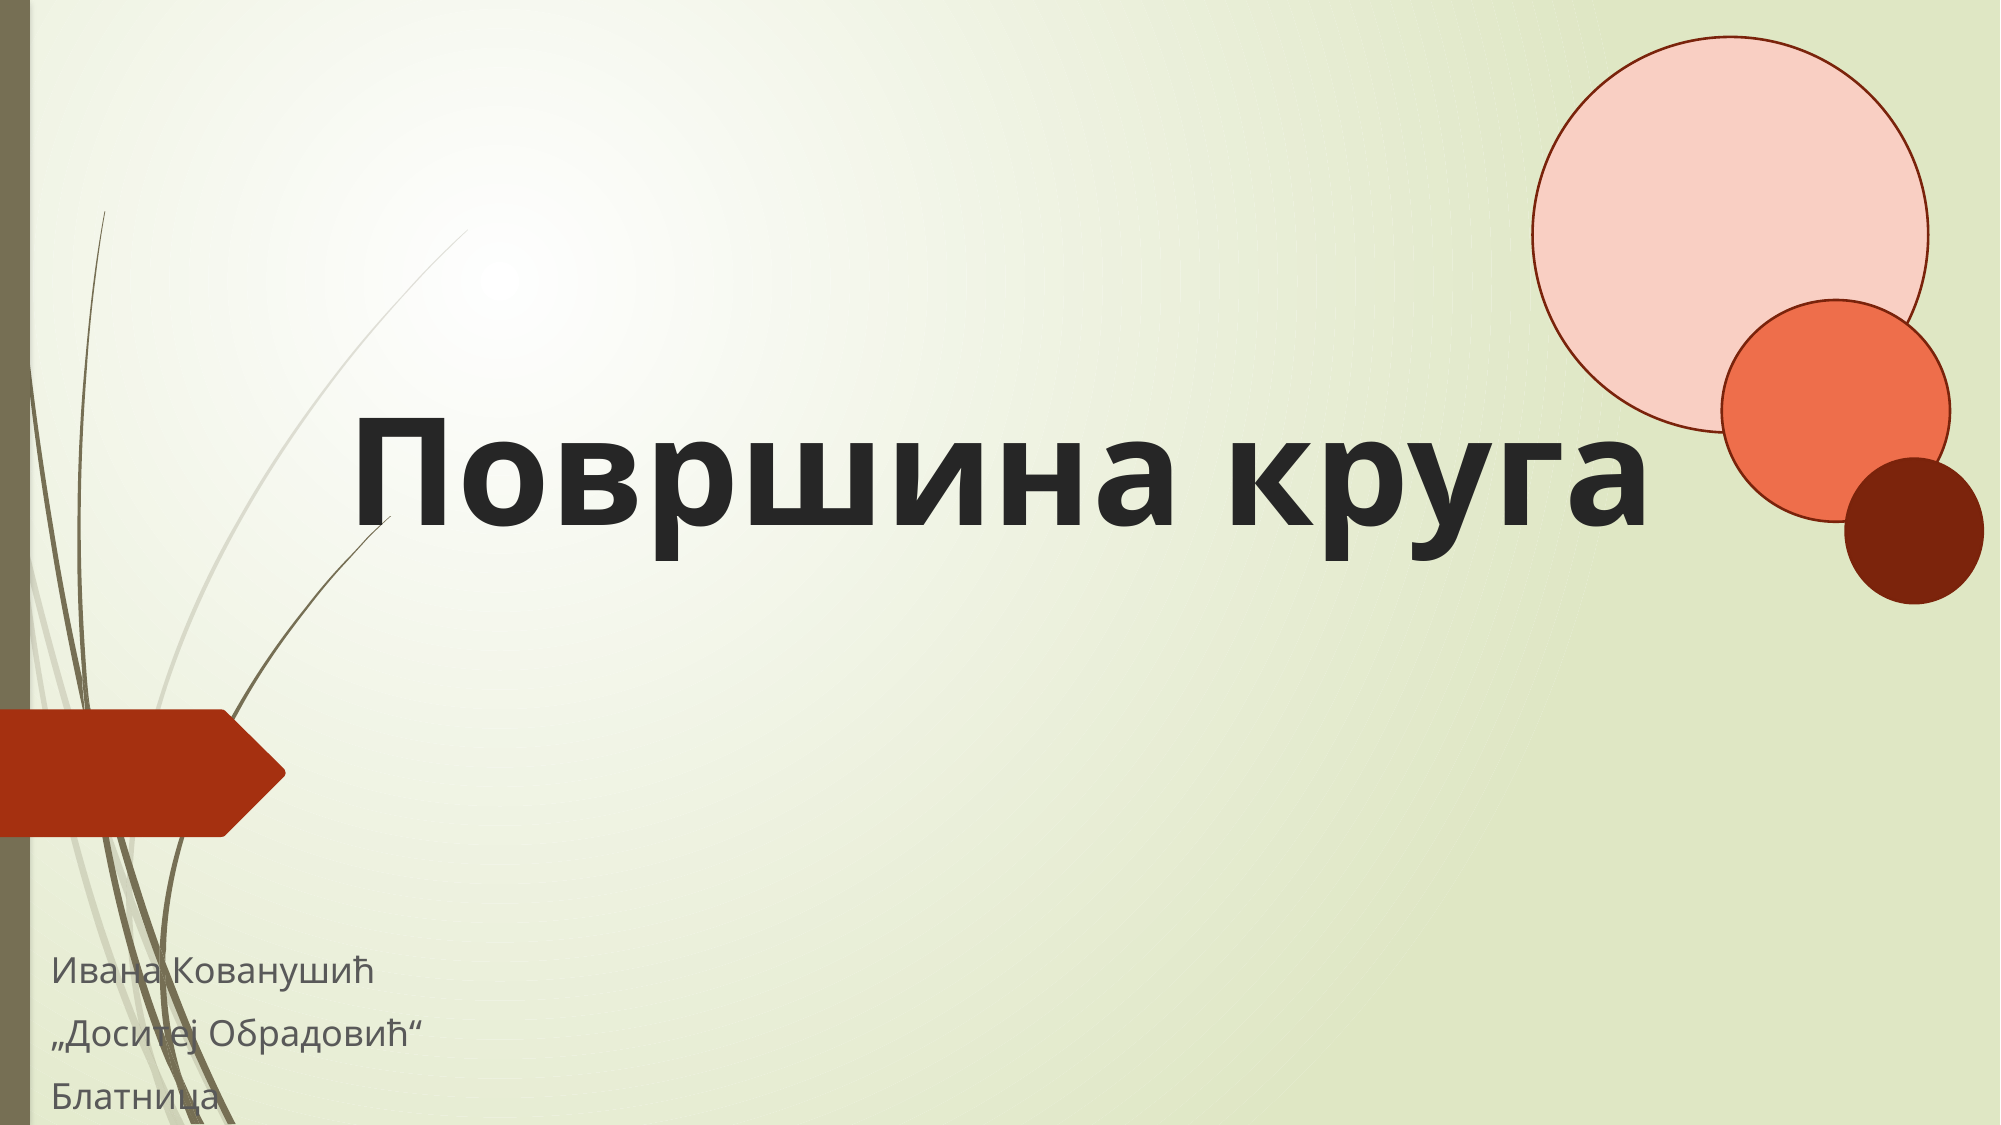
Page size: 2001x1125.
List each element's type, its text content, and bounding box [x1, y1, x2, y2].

subtitle Ивана Кованушић „Доситеј Обрадовић“ Блатница [35, 940, 1499, 1125]
text_box [1844, 457, 1985, 605]
text_box [1720, 298, 1952, 524]
text_box [1531, 35, 1930, 434]
title Површина круга [331, 191, 1794, 563]
